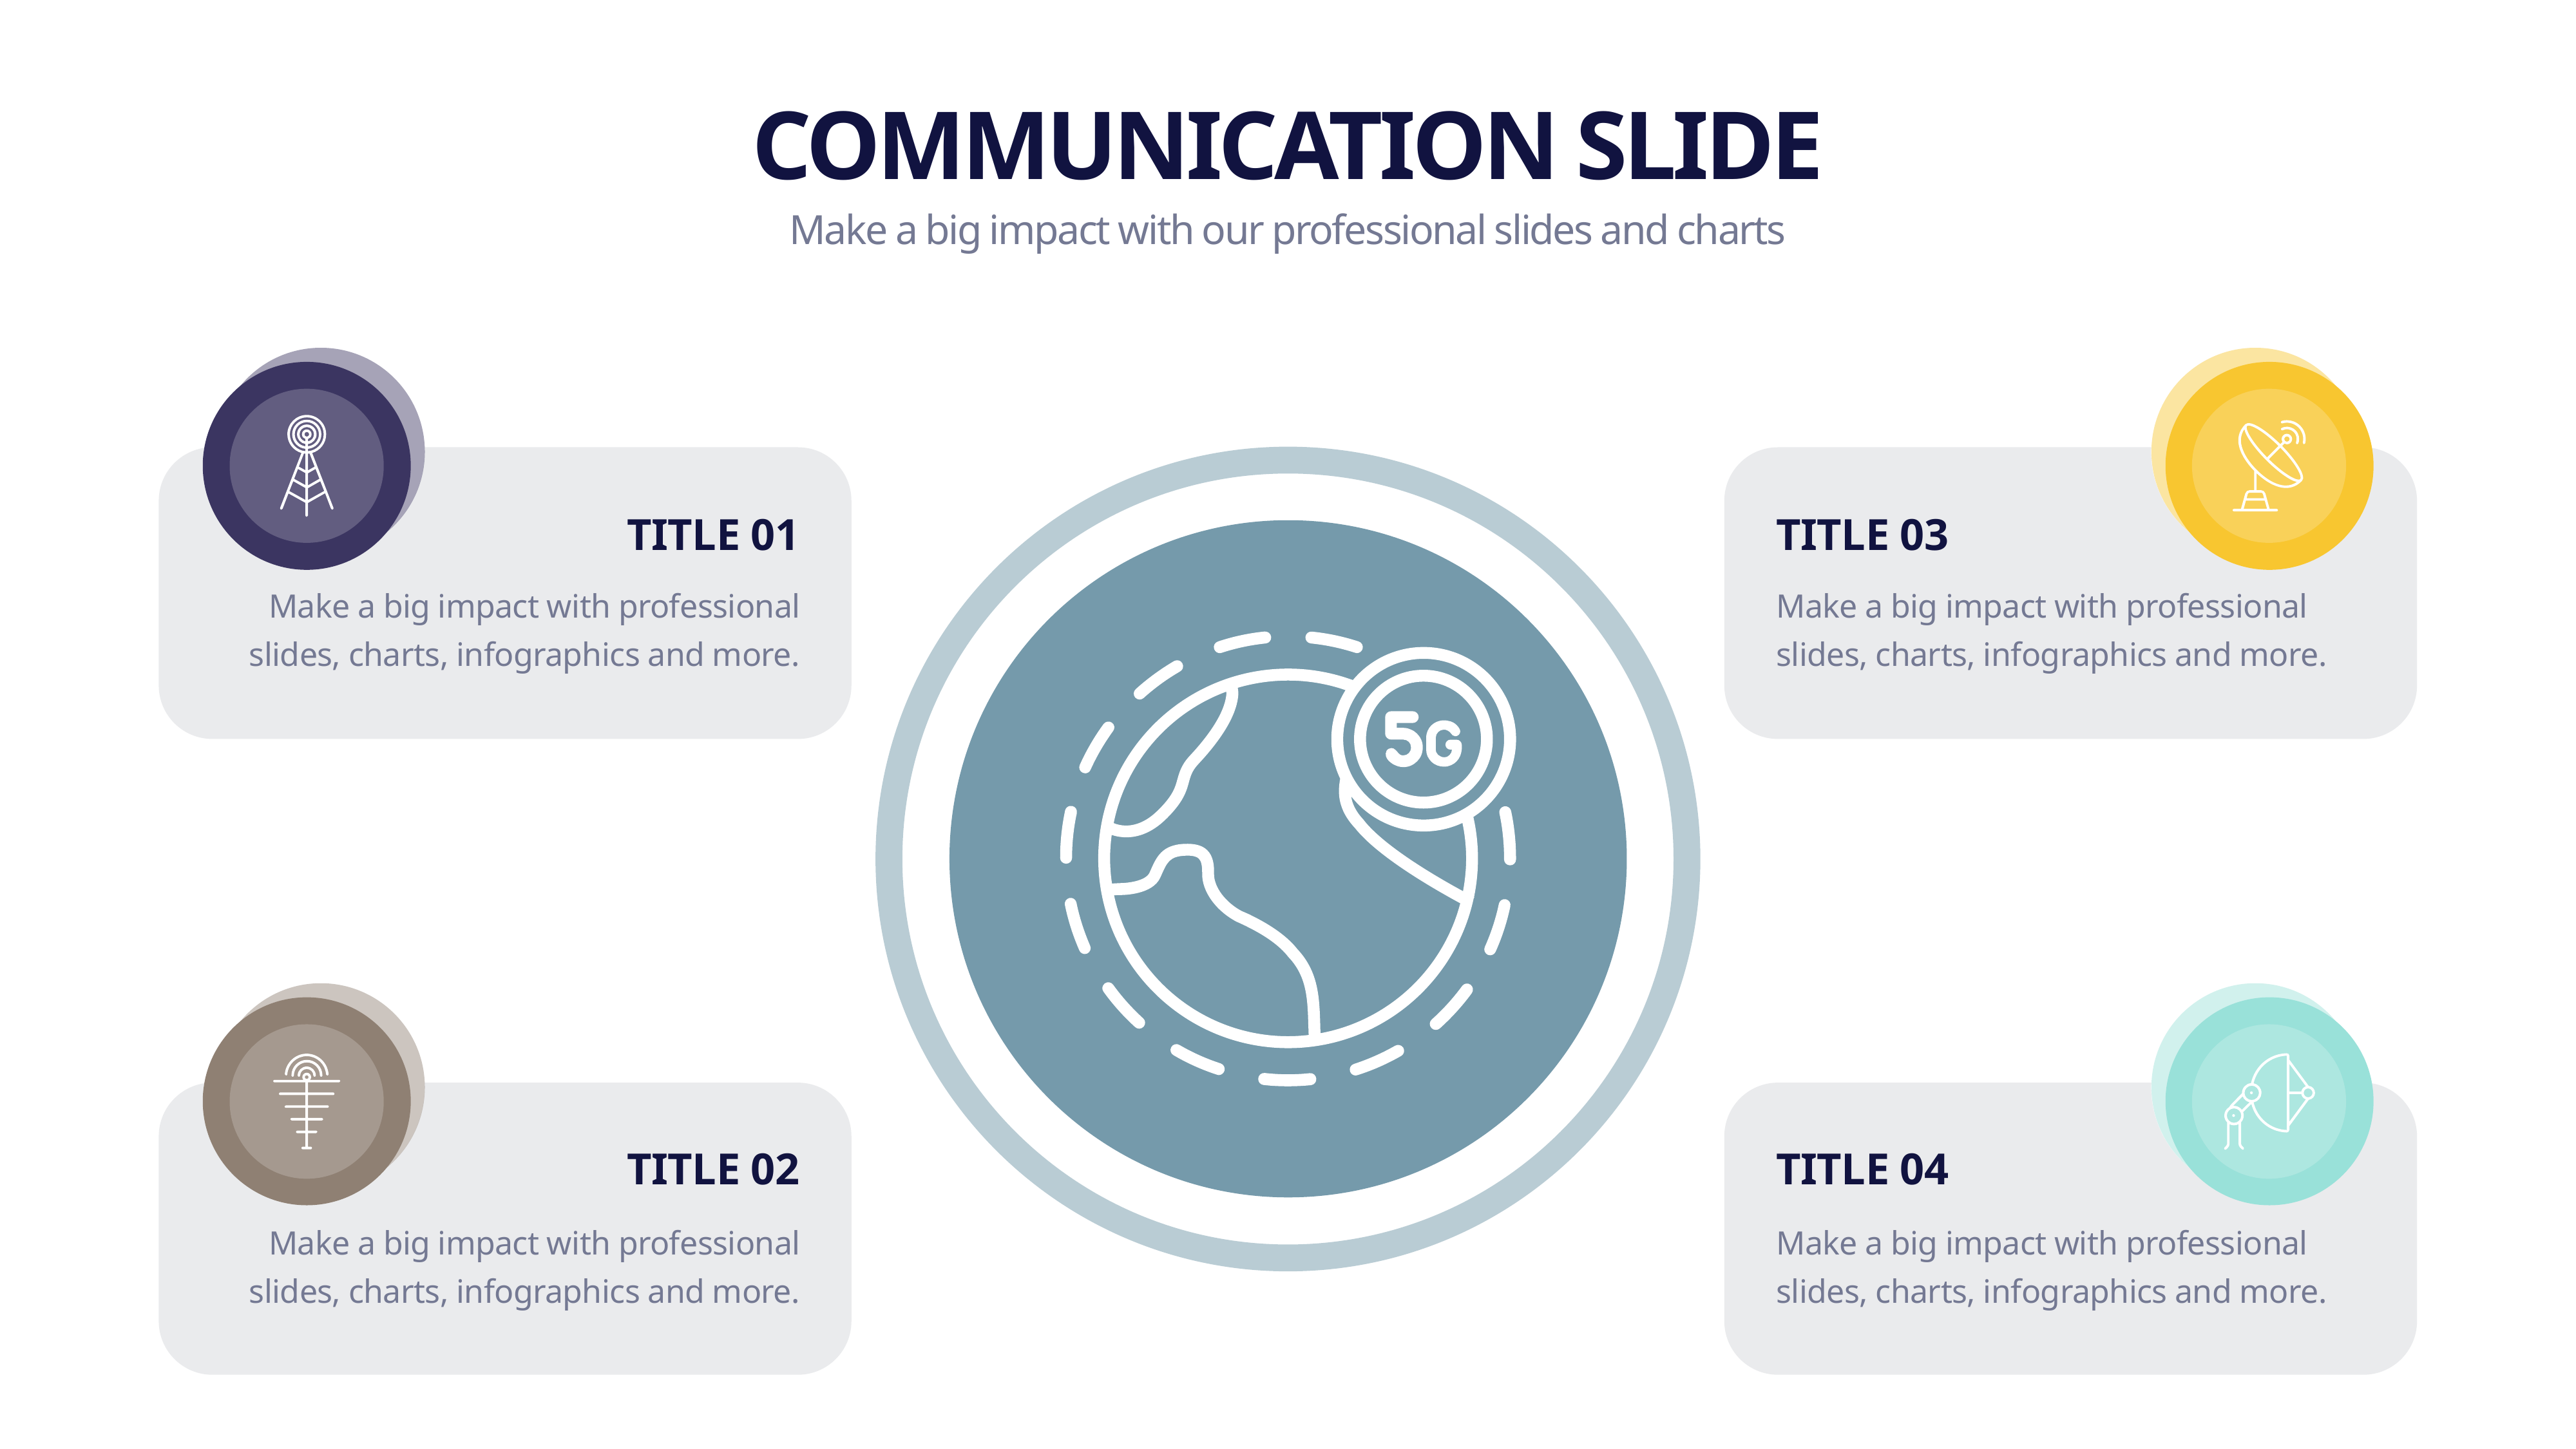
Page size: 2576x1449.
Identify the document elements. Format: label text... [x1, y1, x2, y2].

text_box [158, 1083, 852, 1375]
text_box Make a big impact with professional slides, charts, infographics and more. [1766, 571, 2405, 677]
text_box [282, 415, 332, 502]
text_box [1724, 447, 2418, 739]
text_box [202, 997, 411, 1137]
text_box [229, 388, 384, 502]
text_box [285, 1054, 329, 1076]
text_box Make a big impact with professional slides, charts, infographics and more. [171, 1208, 810, 1314]
text_box TITLE 02 [171, 1137, 810, 1198]
text_box COMMUNICATION SLIDE [160, 80, 2416, 199]
text_box [2151, 348, 2336, 502]
text_box TITLE 04 [1766, 1137, 2405, 1198]
text_box [241, 348, 425, 502]
text_box [2191, 388, 2347, 502]
text_box [2191, 1024, 2347, 1137]
text_box [202, 361, 411, 502]
text_box [2233, 564, 2305, 570]
text_box TITLE 03 [1766, 502, 2405, 564]
text_box Make a big impact with professional slides, charts, infographics and more. [171, 571, 810, 677]
text_box [2238, 423, 2304, 502]
text_box [2165, 997, 2374, 1137]
text_box [291, 1059, 323, 1077]
text_box [2151, 983, 2334, 1137]
text_box Make a big impact with professional slides, charts, infographics and more. [1766, 1208, 2405, 1314]
text_box [229, 1024, 384, 1137]
text_box Make a big impact with our professional slides and charts [160, 199, 2416, 258]
text_box [1724, 1083, 2418, 1375]
text_box [273, 1072, 341, 1137]
text_box [271, 564, 343, 570]
text_box [2224, 1053, 2315, 1137]
text_box [158, 447, 852, 739]
text_box [2165, 361, 2374, 502]
text_box [268, 1198, 346, 1206]
text_box [2280, 420, 2306, 444]
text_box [888, 460, 1688, 1258]
text_box [240, 983, 425, 1137]
text_box TITLE 01 [171, 502, 810, 564]
text_box [2231, 1198, 2309, 1206]
